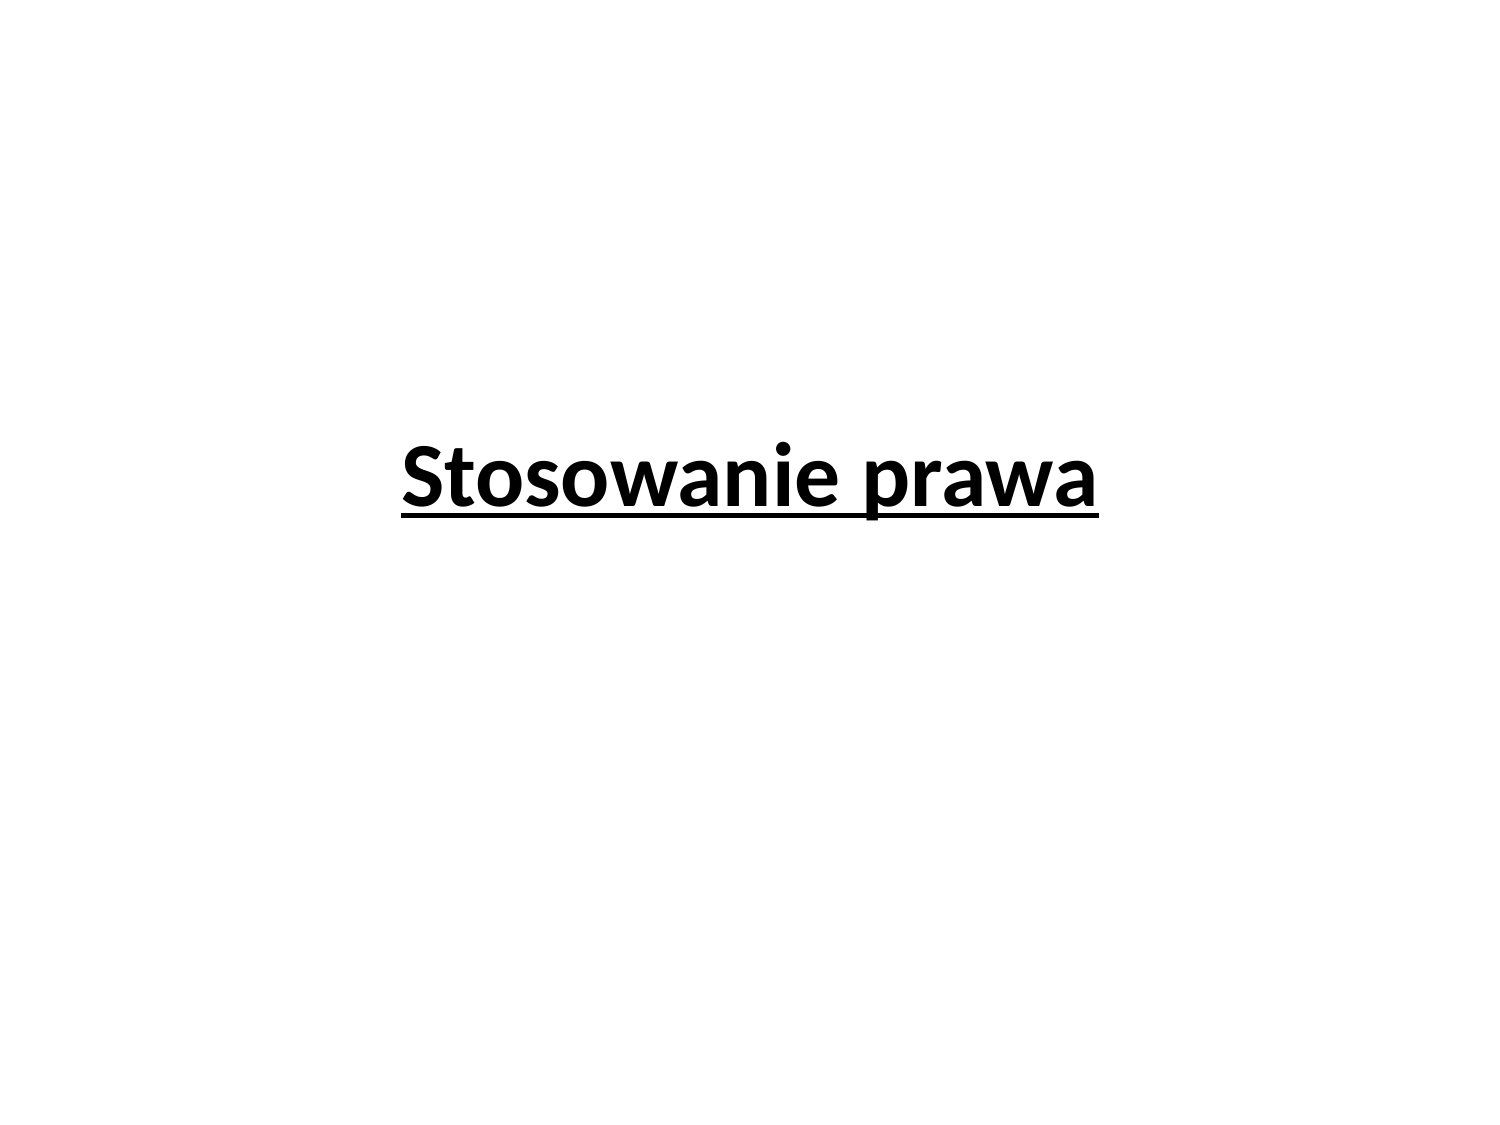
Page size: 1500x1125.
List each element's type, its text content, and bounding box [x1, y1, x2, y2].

title Stosowanie prawa [112, 349, 1388, 591]
